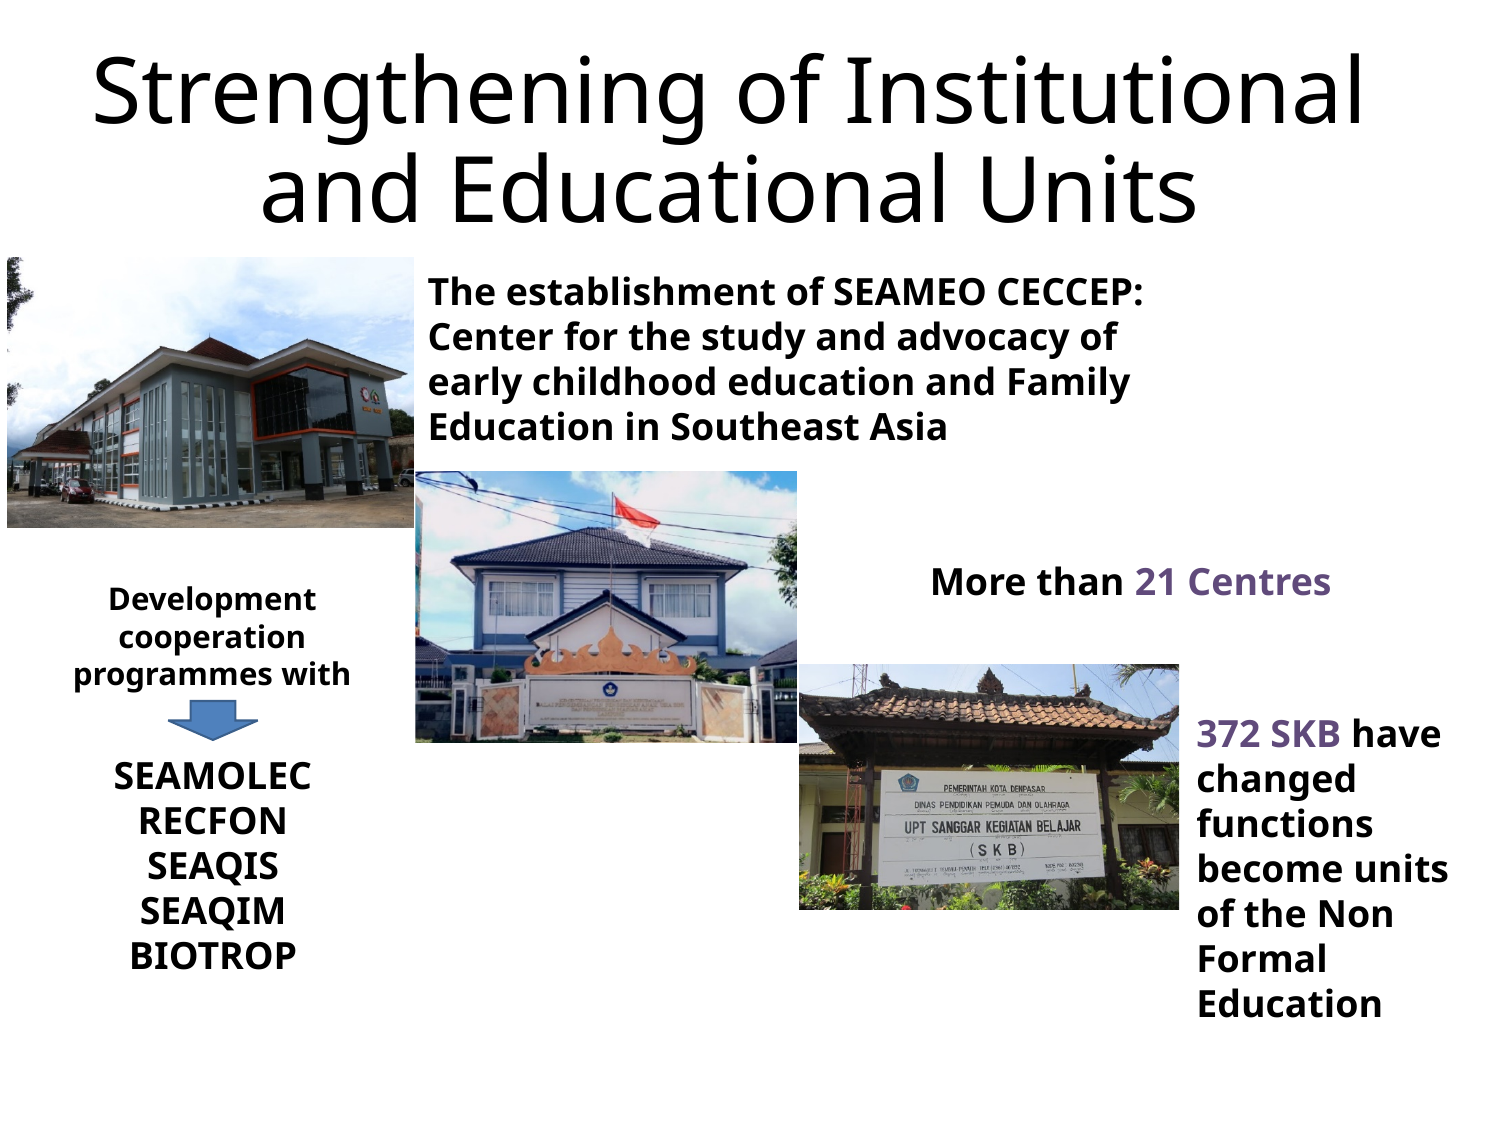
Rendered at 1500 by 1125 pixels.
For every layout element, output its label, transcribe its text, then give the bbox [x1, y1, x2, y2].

picture [799, 664, 1180, 910]
title Strengthening of Institutional and Educational Units [15, 40, 1445, 247]
text_box Development cooperation programmes with [56, 572, 369, 700]
text_box 372 SKB have changed functions become units of the Non Formal Education [1181, 703, 1500, 1033]
picture [415, 471, 797, 743]
picture [7, 257, 414, 528]
text_box [167, 699, 259, 742]
text_box More than 21 Centres [915, 550, 1402, 611]
text_box SEAMOLEC RECFON SEAQIS SEAQIM BIOTROP [57, 744, 369, 1030]
text_box The establishment of SEAMEO CECCEP: Center for the study and advocacy of early childhood education and Family Education in Southeast Asia [414, 260, 1226, 456]
